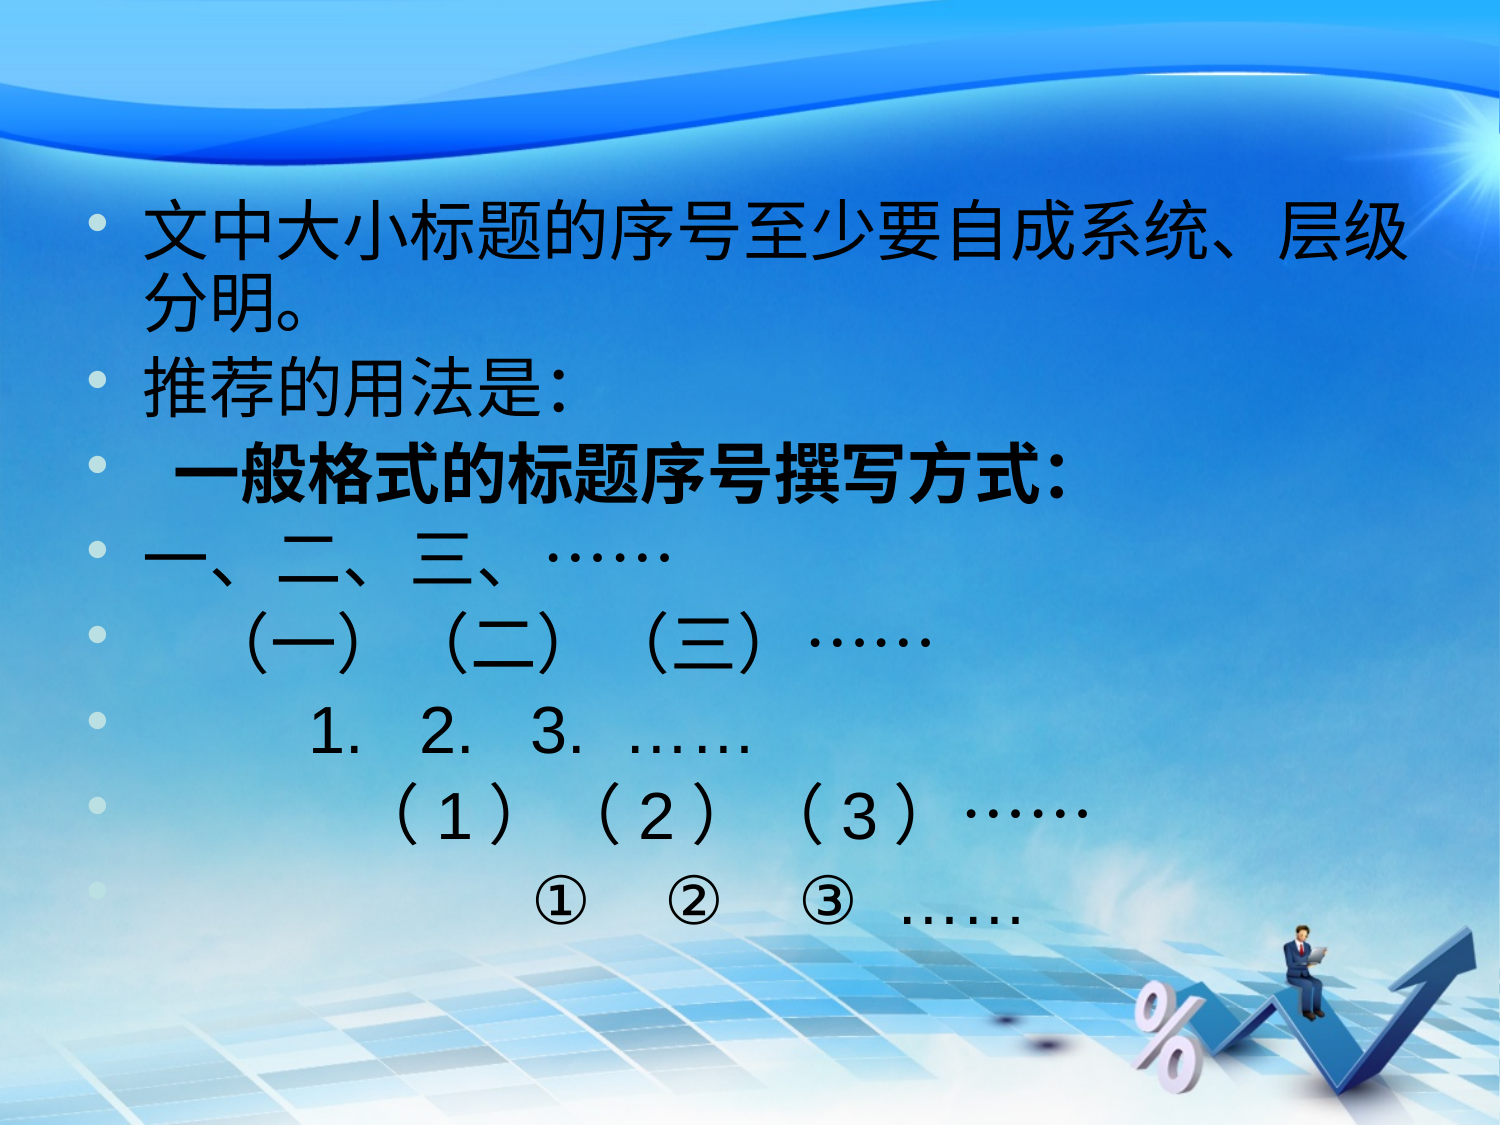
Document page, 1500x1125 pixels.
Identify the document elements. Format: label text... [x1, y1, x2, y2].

text_box 文中大小标题的序号至少要自成系统、层级分明。 推荐的用法是： 一般格式的标题序号撰写方式： 一、二、三、…… （一）（二）（三）…… 1. 2. 3. …… （1）（2）（3）…… ① ② ③ …… [71, 190, 1429, 1012]
picture [0, 0, 1500, 1125]
